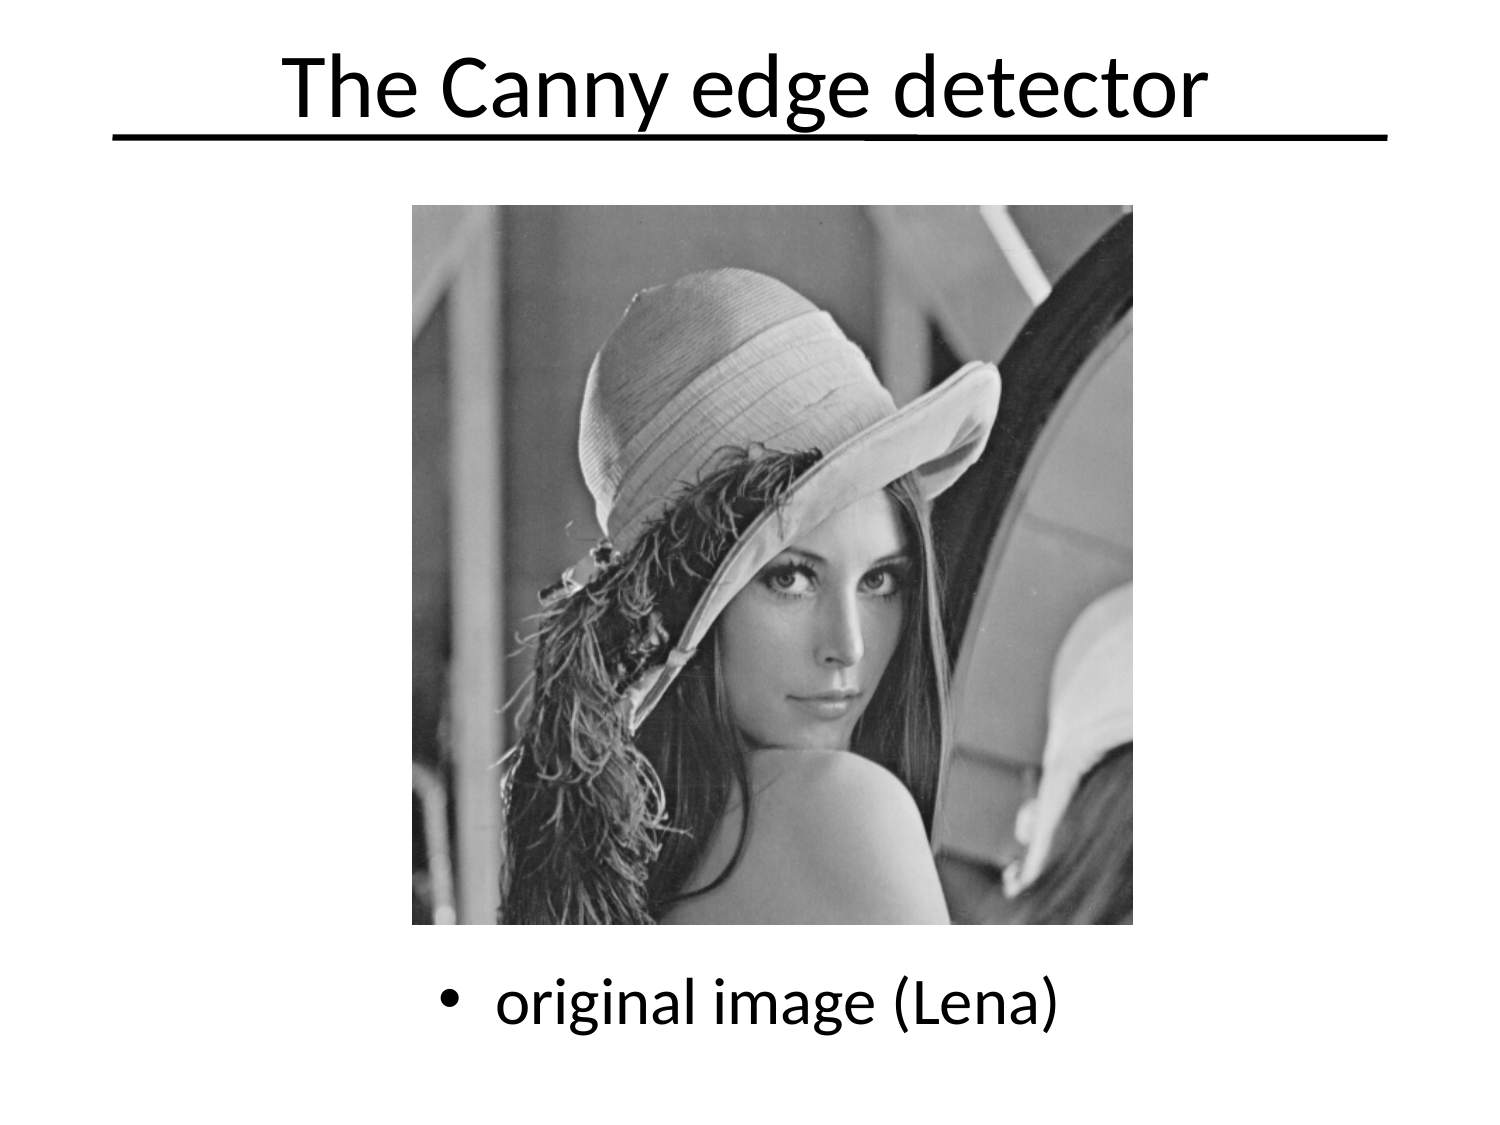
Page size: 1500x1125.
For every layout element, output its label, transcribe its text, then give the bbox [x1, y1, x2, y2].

picture [412, 204, 1133, 926]
list original image (Lena) [112, 950, 1388, 1125]
title The Canny edge detector [112, 0, 1388, 163]
